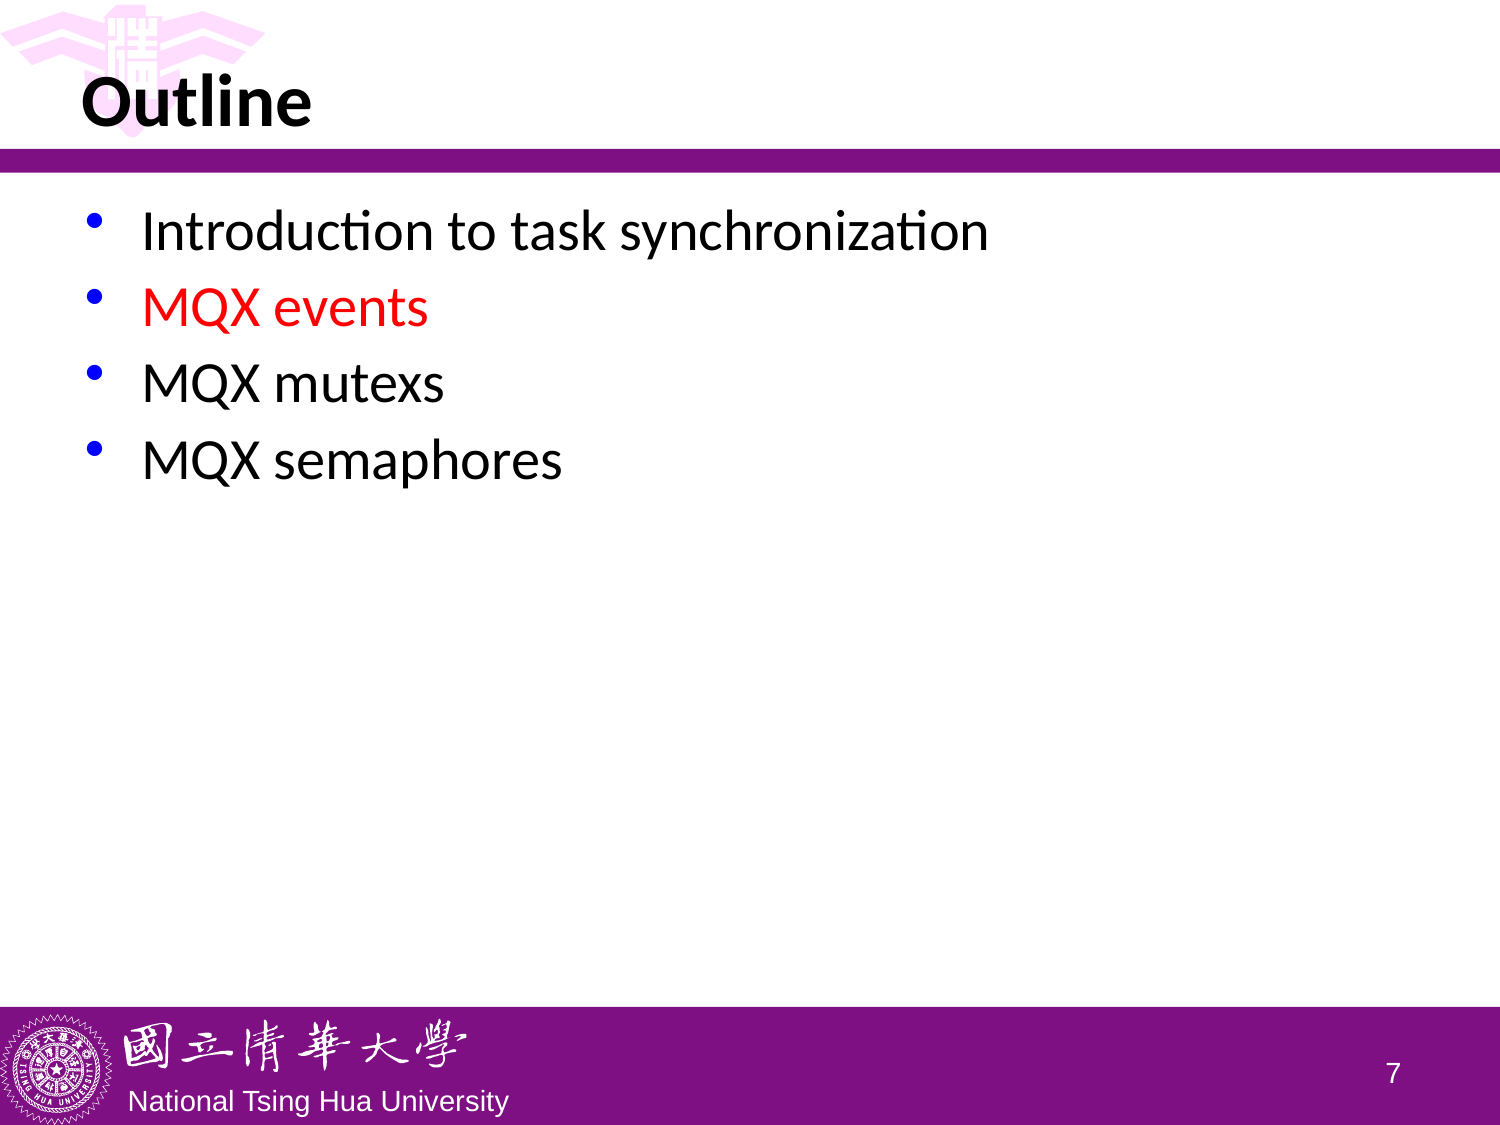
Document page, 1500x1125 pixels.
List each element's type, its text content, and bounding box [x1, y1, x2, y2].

title Outline [66, 37, 1413, 149]
list Introduction to task synchronization MQX events MQX mutexs MQX semaphores [69, 184, 1412, 1000]
slide_number 6 [1104, 1021, 1417, 1097]
